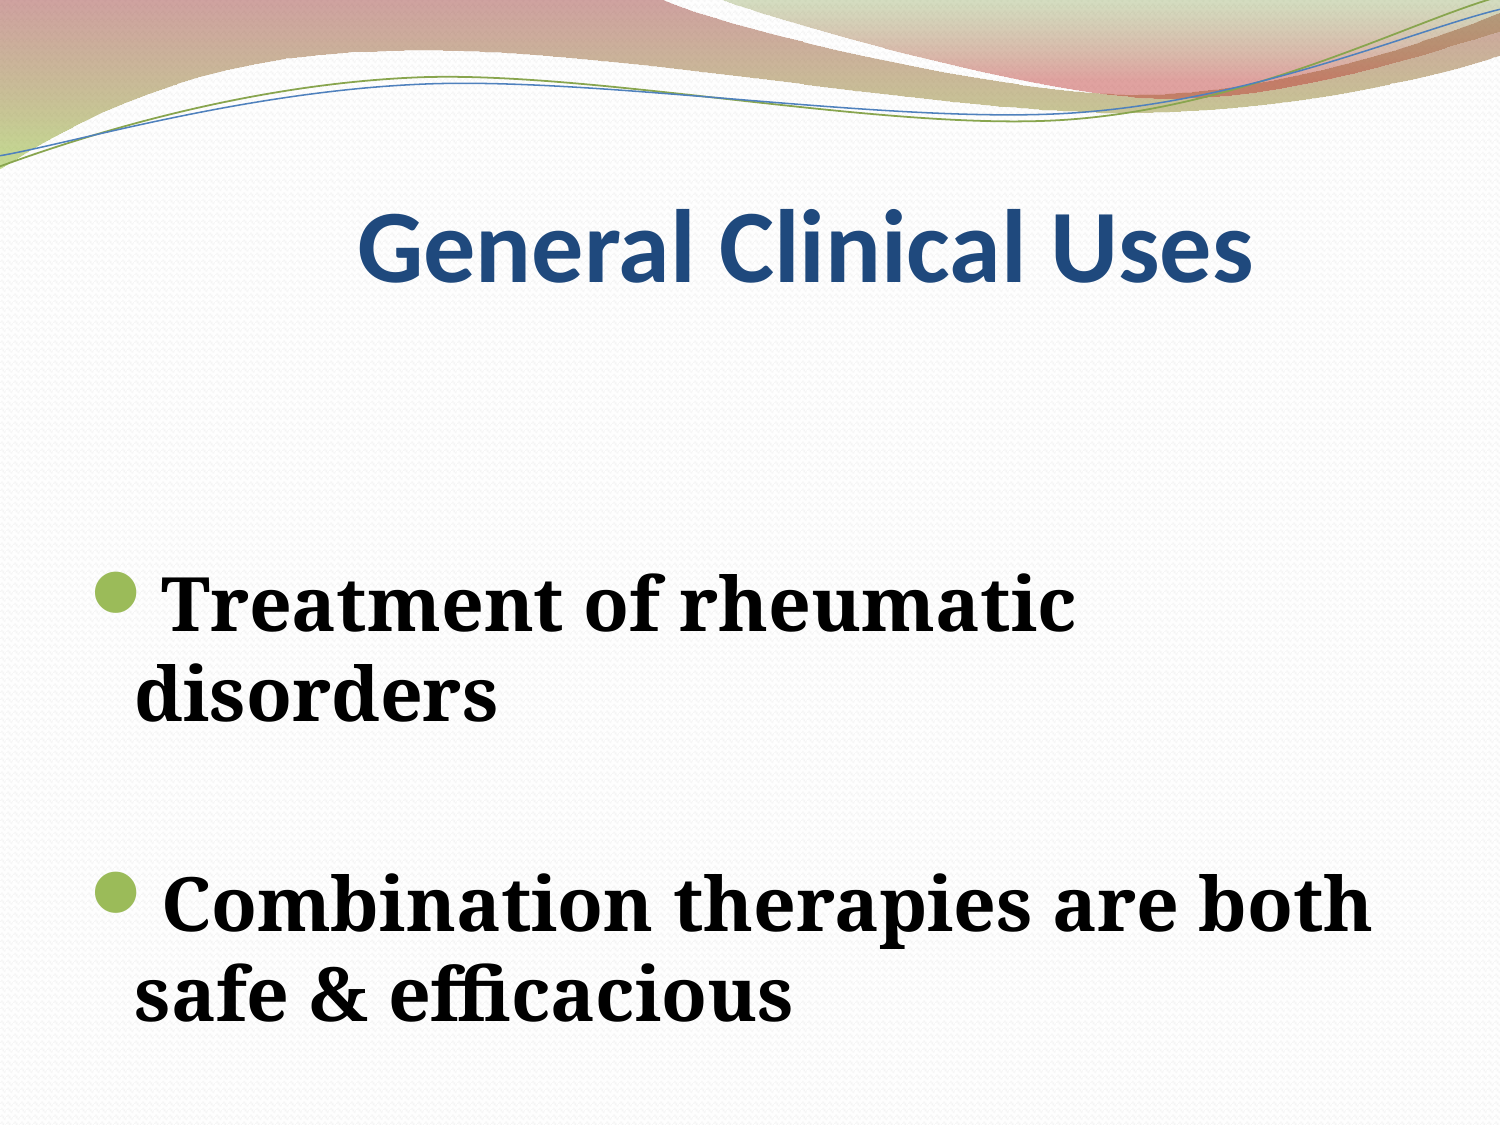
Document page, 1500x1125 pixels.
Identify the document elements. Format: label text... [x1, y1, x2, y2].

title General Clinical Uses [75, 115, 1425, 303]
list Treatment of rheumatic disorders Combination therapies are both safe & efficacious [75, 317, 1425, 1038]
